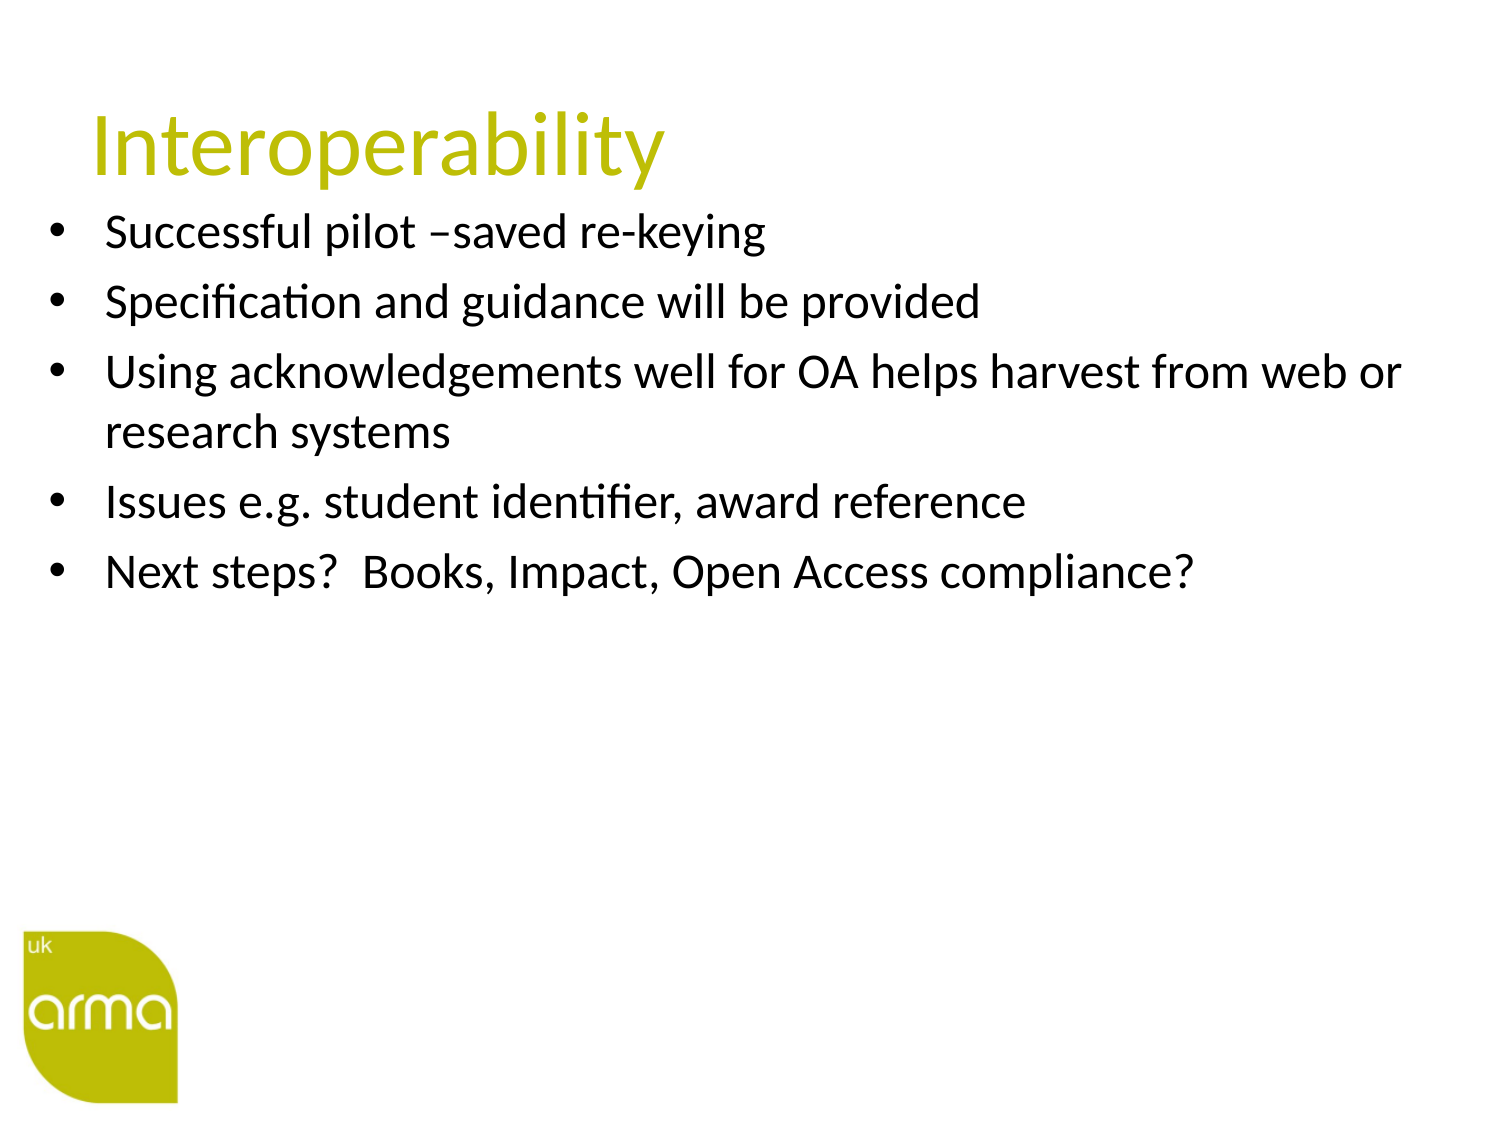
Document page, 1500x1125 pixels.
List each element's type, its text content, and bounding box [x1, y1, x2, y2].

picture [15, 923, 187, 1111]
title Interoperability [75, 45, 1425, 191]
list Successful pilot –saved re-keying Specification and guidance will be provided Using acknowledgements well for OA helps harvest from web or research systems Issues e.g. student identifier, award reference Next steps? Books, Impact, Open Access compliance? [33, 191, 1425, 1005]
